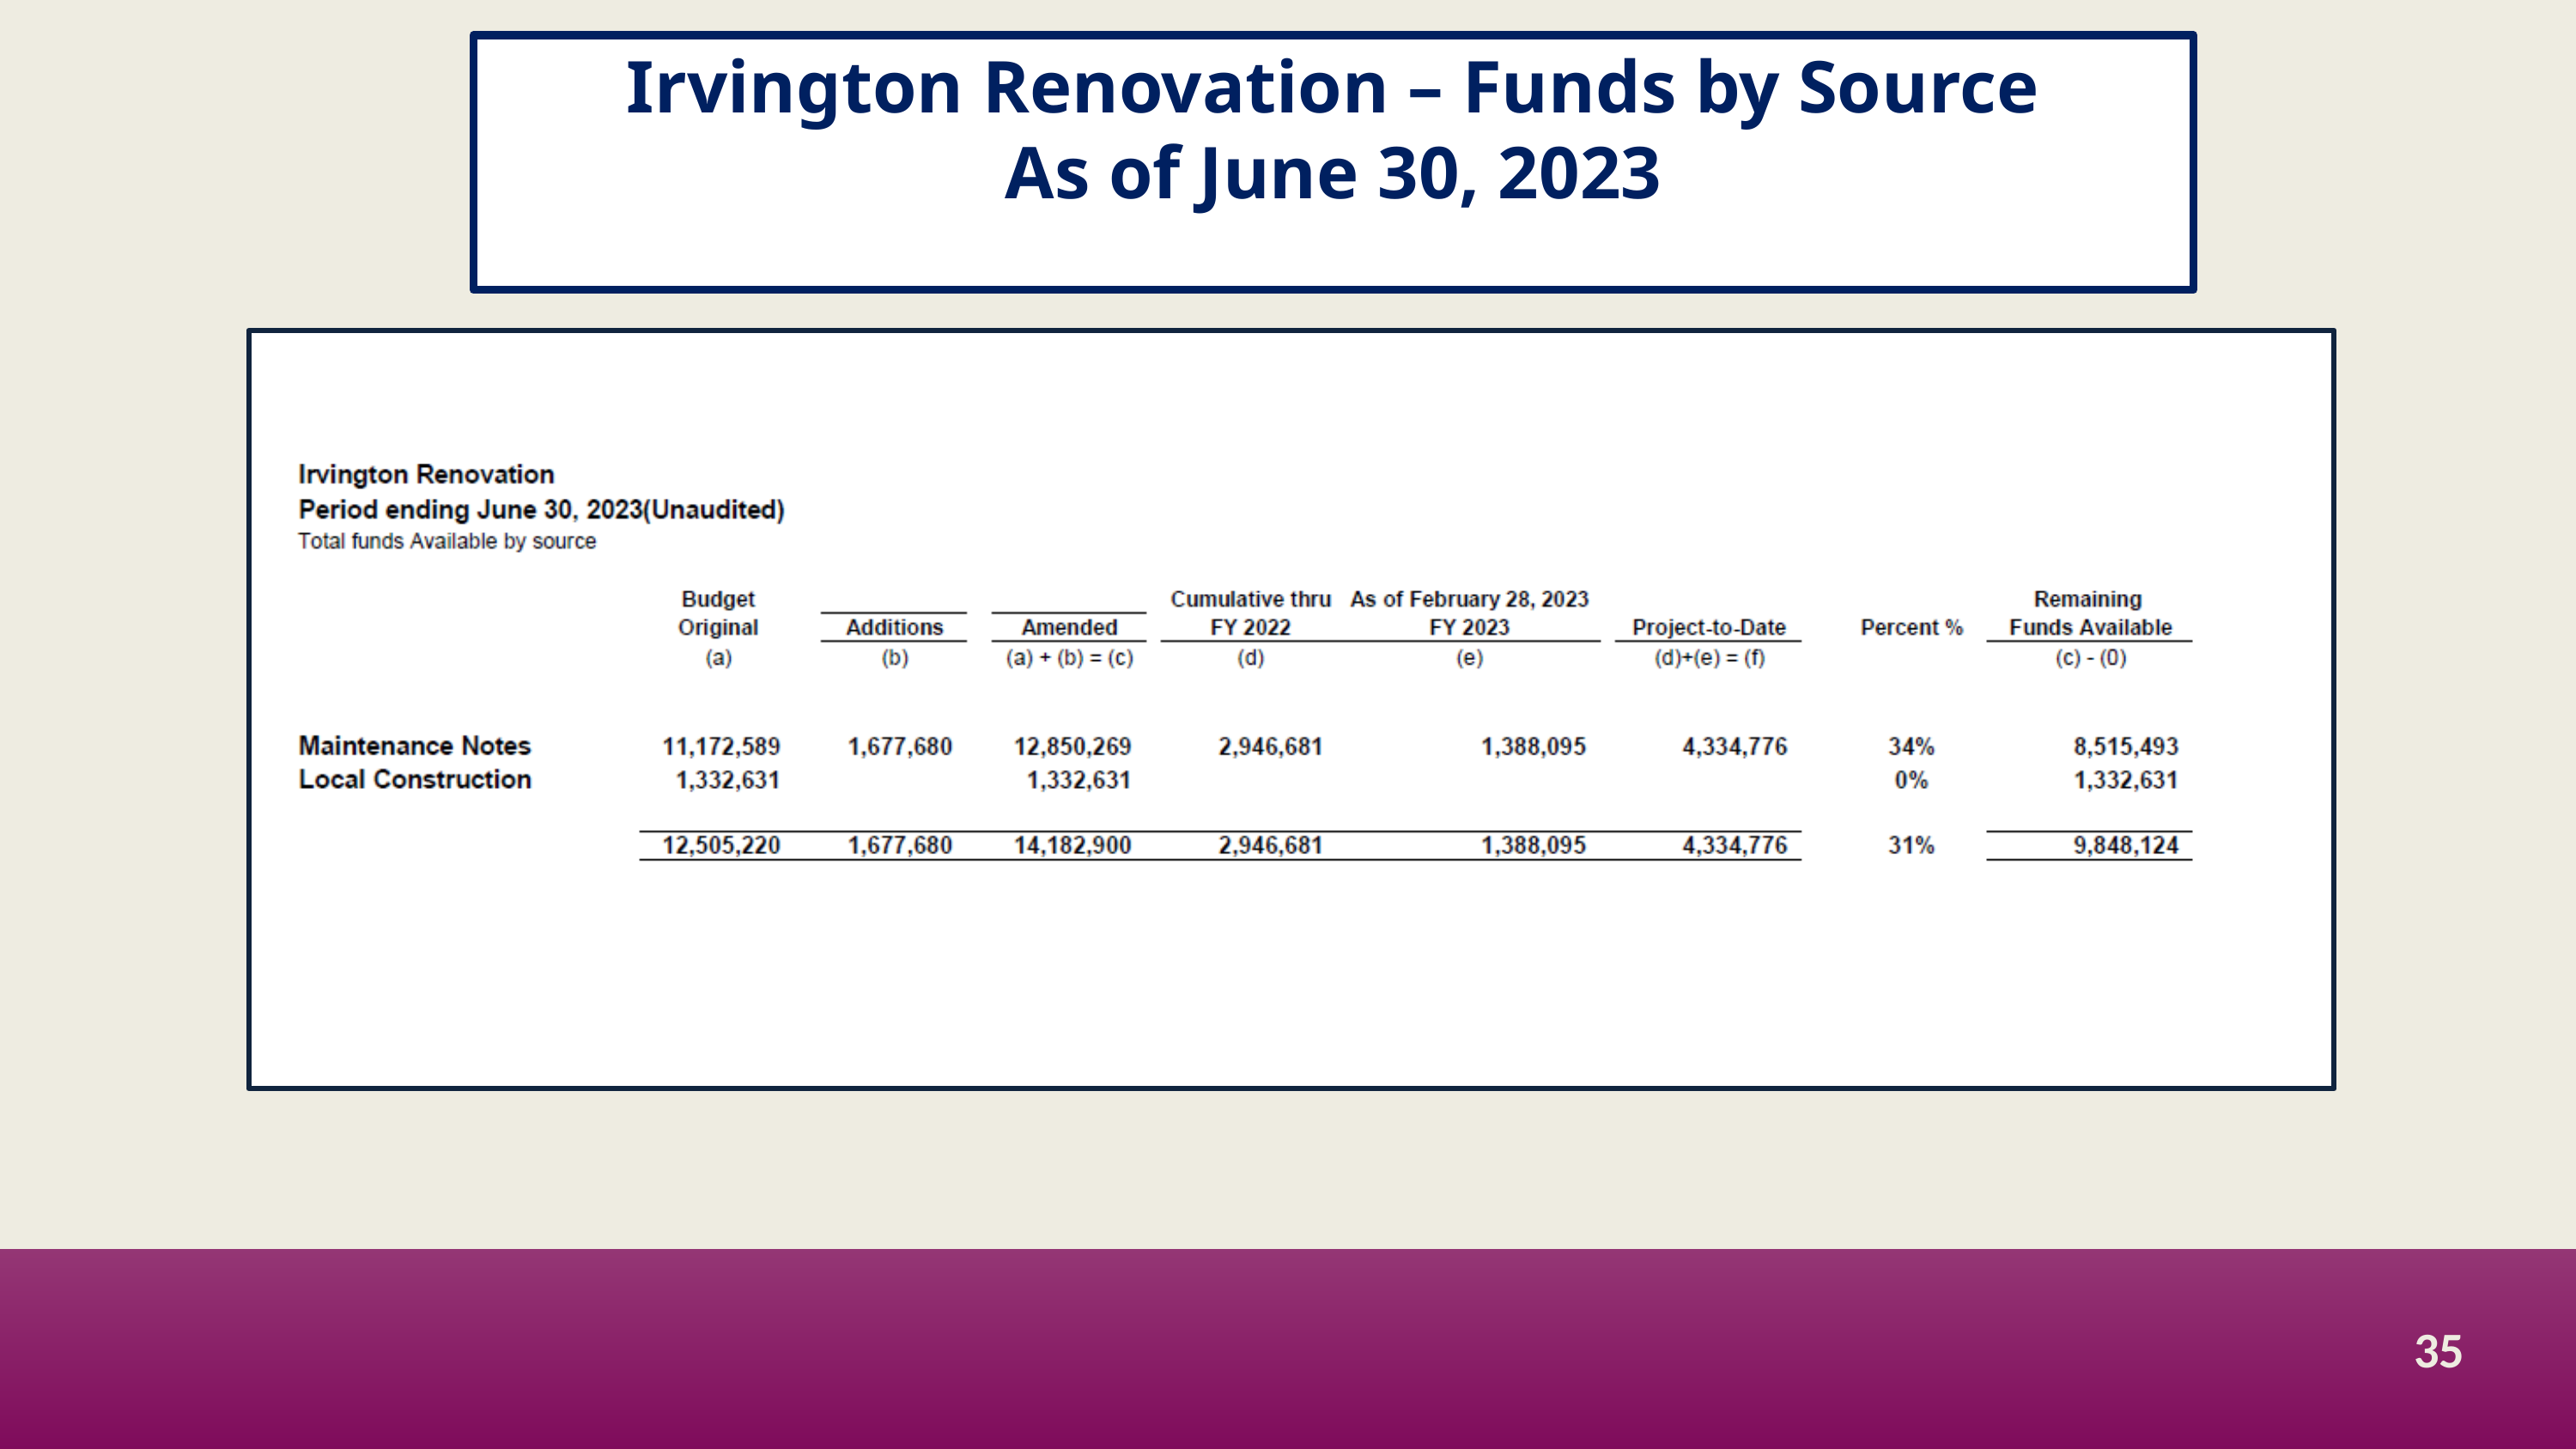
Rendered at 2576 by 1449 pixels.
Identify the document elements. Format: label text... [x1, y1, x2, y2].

text_box [0, 0, 2576, 1249]
text_box 35 [2401, 1312, 2576, 1385]
title Irvington Renovation – Funds by Source As of June 30, 2023 [471, 33, 2195, 292]
picture [251, 332, 2332, 1087]
